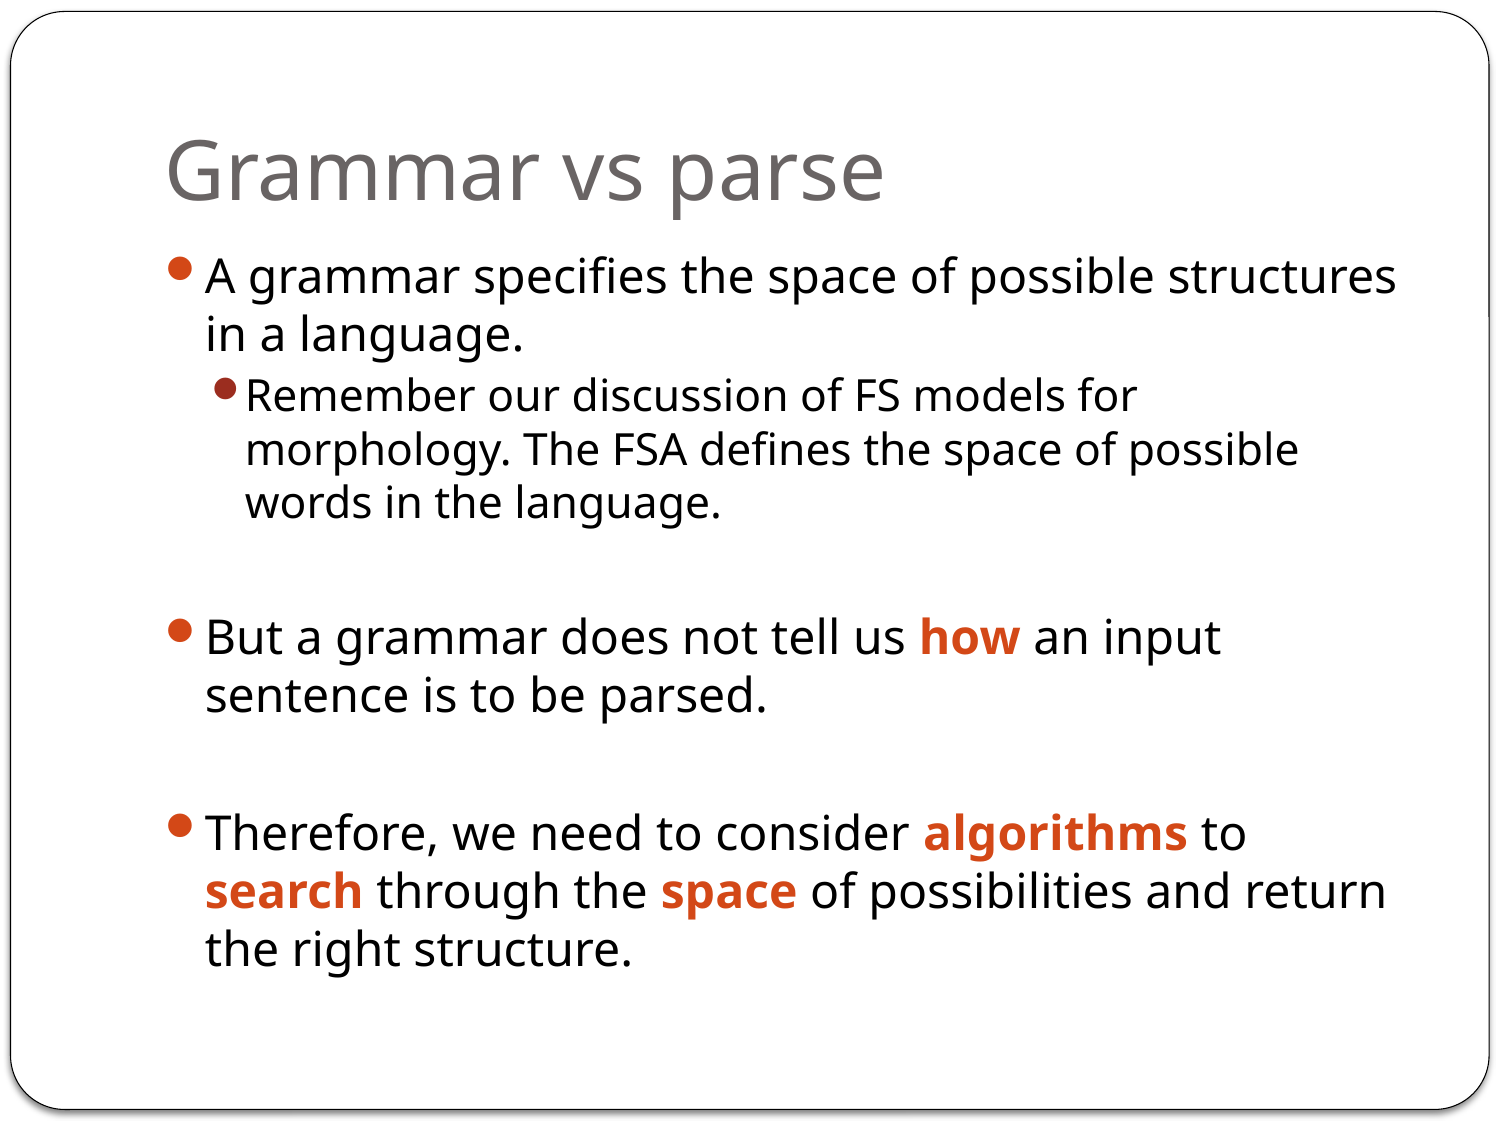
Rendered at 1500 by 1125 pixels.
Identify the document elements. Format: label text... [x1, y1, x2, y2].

title Grammar vs parse [150, 45, 1425, 233]
list A grammar specifies the space of possible structures in a language. Remember our discussion of FS models for morphology. The FSA defines the space of possible words in the language. But a grammar does not tell us how an input sentence is to be parsed. Therefore, we need to consider algorithms to search through the space of possibilities and return the right structure. [150, 237, 1425, 988]
